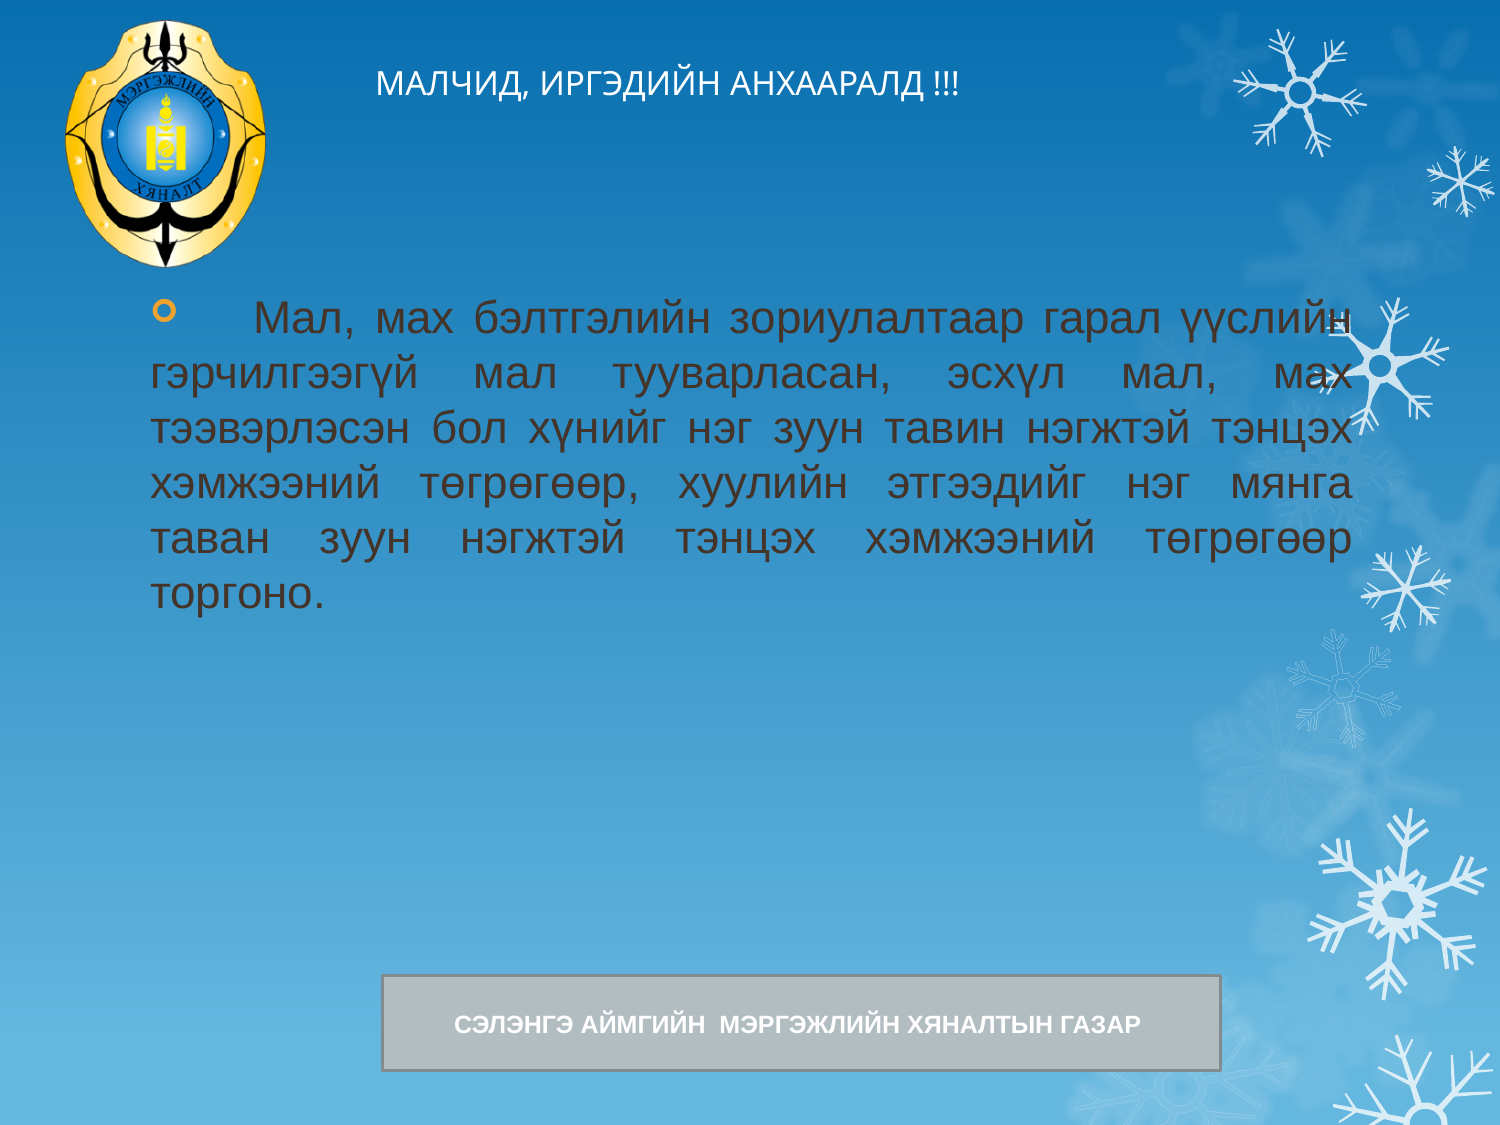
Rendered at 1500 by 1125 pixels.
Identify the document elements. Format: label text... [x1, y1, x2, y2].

list Мал, мах бэлтгэлийн зориулалтаар гарал үүслийн гэрчилгээгүй мал тууварласан, эсхүл мал, мах тээвэрлэсэн бол хүнийг нэг зуун тавин нэгжтэй тэнцэх хэмжээний төгрөгөөр, хуулийн этгээдийг нэг мянга таван зуун нэгжтэй тэнцэх хэмжээний төгрөгөөр торгоно. [135, 278, 1369, 768]
title МАЛЧИД, ИРГЭДИЙН АНХААРАЛД !!! [360, 54, 1369, 150]
text_box СЭЛЭНГЭ АЙМГИЙН МЭРГЭЖЛИЙН ХЯНАЛТЫН ГАЗАР [381, 974, 1222, 1072]
picture [64, 18, 267, 268]
